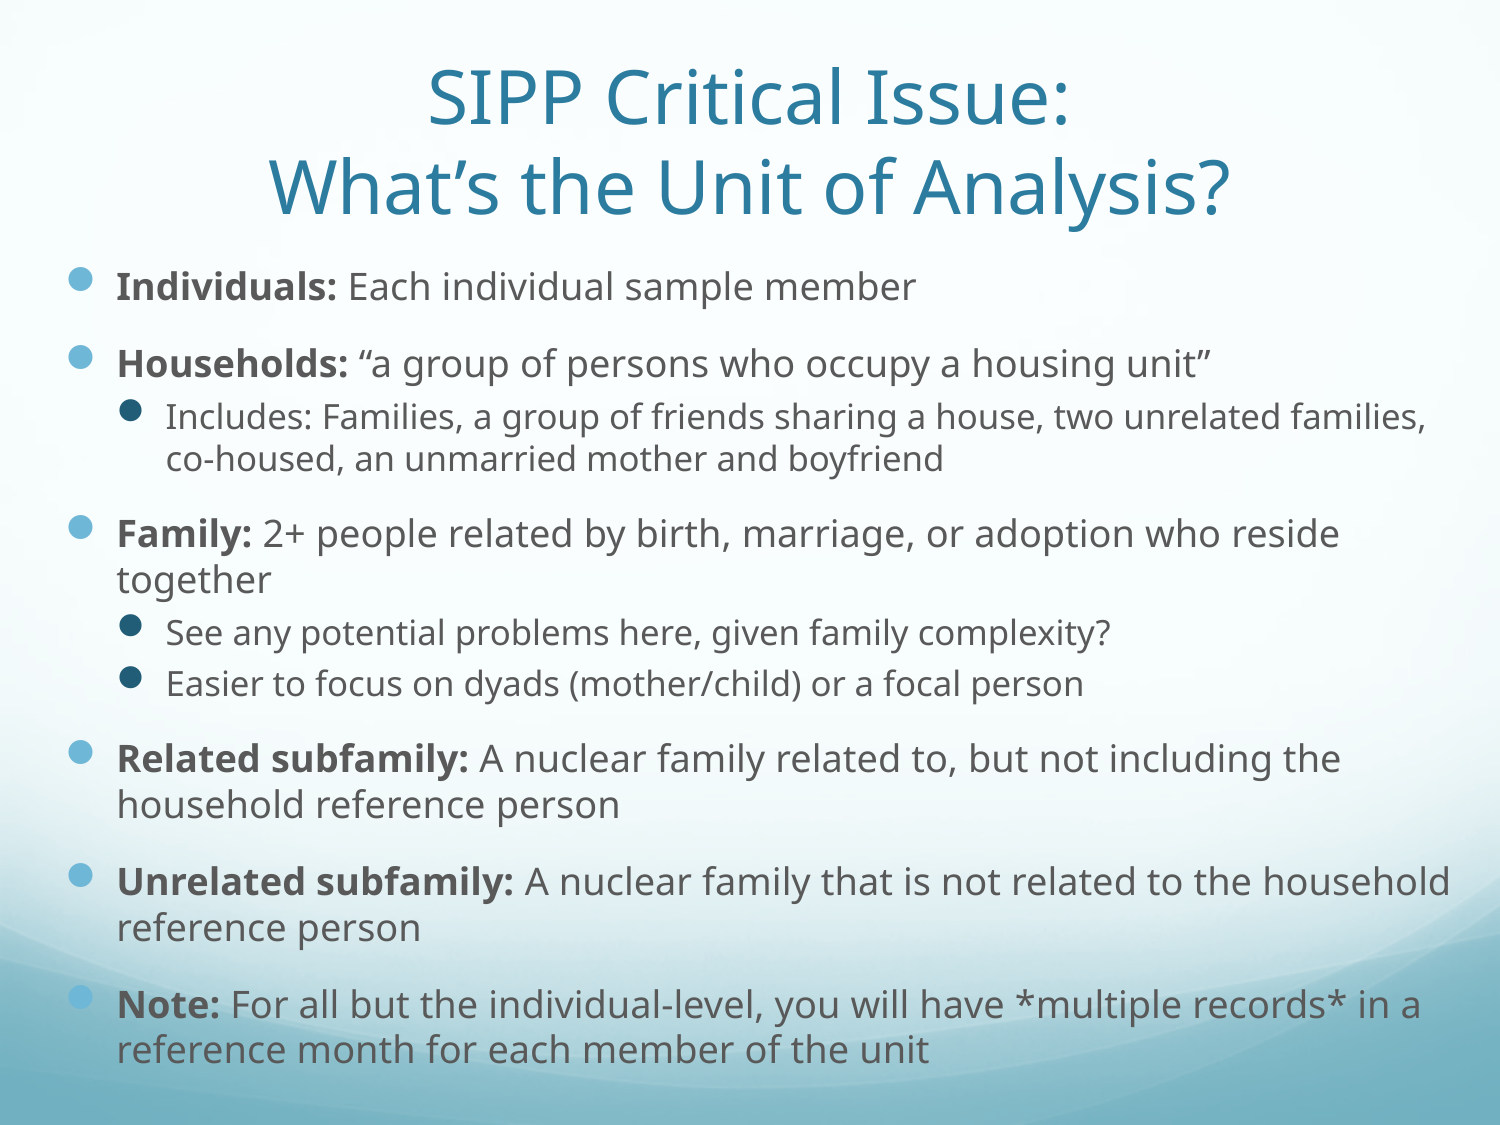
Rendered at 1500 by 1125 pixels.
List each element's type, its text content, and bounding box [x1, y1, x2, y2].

list Individuals: Each individual sample member Households: “a group of persons who occupy a housing unit” Includes: Families, a group of friends sharing a house, two unrelated families, co-housed, an unmarried mother and boyfriend Family: 2+ people related by birth, marriage, or adoption who reside together See any potential problems here, given family complexity? Easier to focus on dyads (mother/child) or a focal person Related subfamily: A nuclear family related to, but not including the household reference person Unrelated subfamily: A nuclear family that is not related to the household reference person Note: For all but the individual-level, you will have *multiple records* in a reference month for each member of the unit [50, 254, 1475, 1083]
title SIPP Critical Issue: What’s the Unit of Analysis? [90, 17, 1410, 237]
